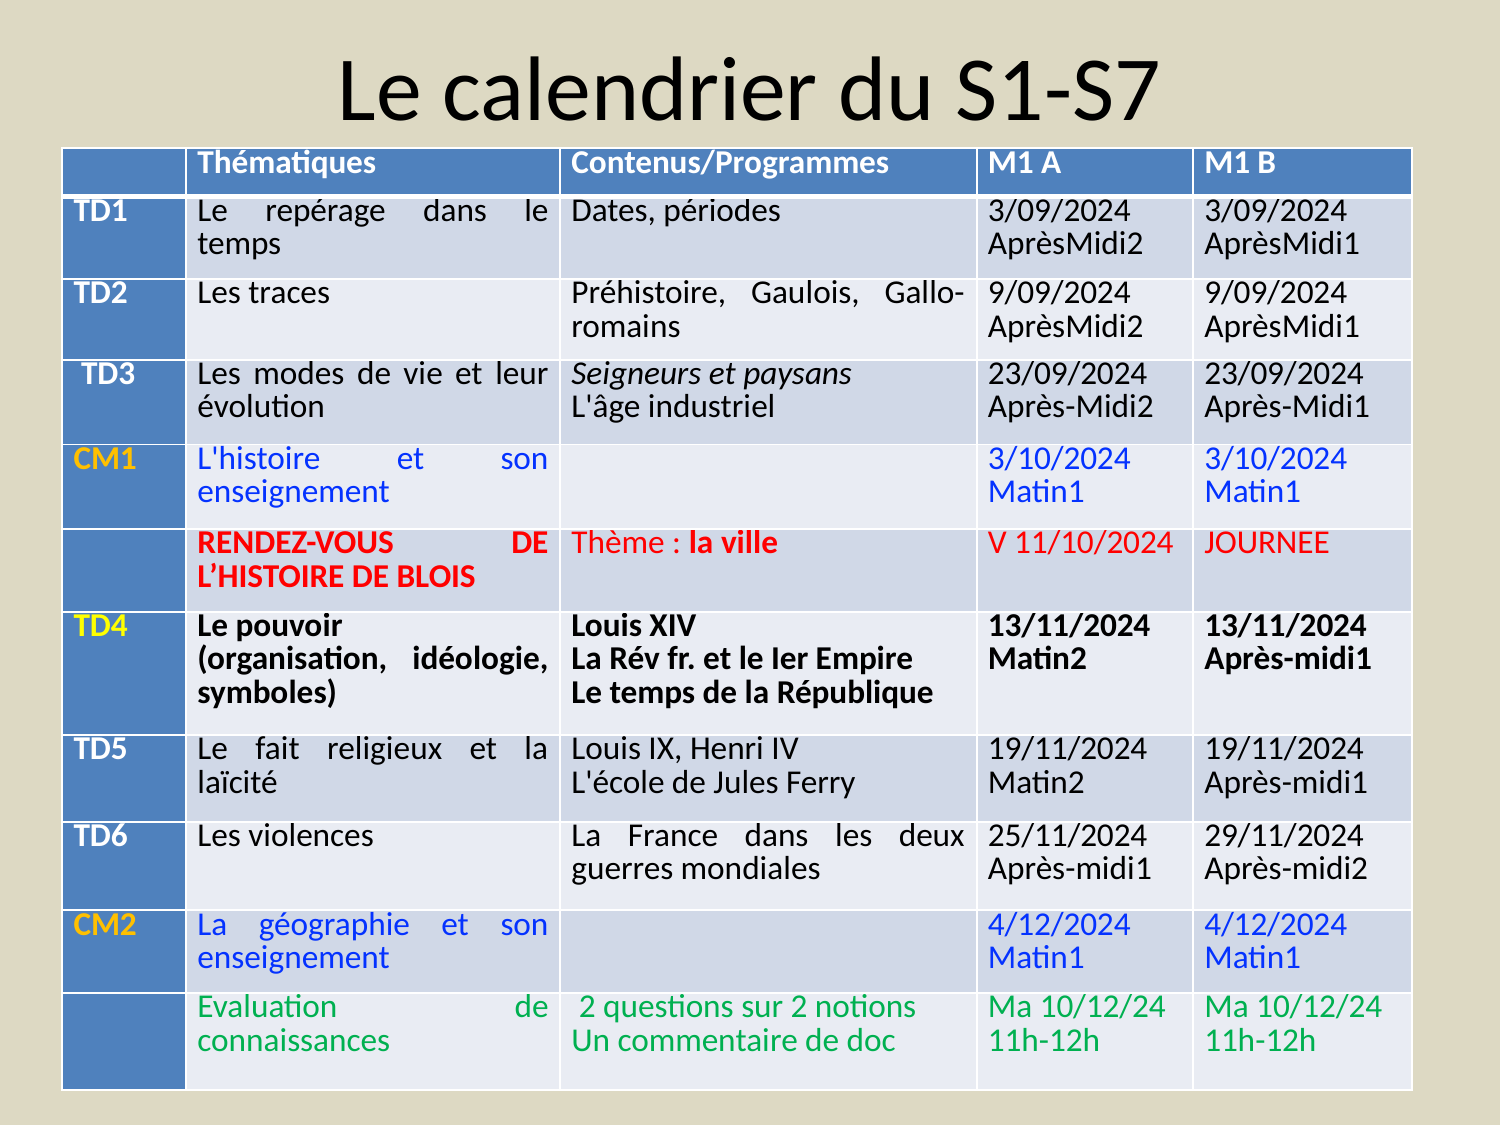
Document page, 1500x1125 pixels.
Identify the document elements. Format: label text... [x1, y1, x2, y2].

table_cell 4/12/2024 Matin1 [1194, 911, 1411, 992]
table_cell Ma 10/12/24 11h-12h [1194, 994, 1411, 1089]
table_cell JOURNEE [1194, 530, 1411, 611]
table_cell 2 questions sur 2 notions Un commentaire de doc [561, 994, 976, 1089]
table_cell Evaluation de connaissances [187, 994, 559, 1089]
table_cell TD5 [63, 736, 185, 821]
table_cell Louis XIV La Rév fr. et le Ier Empire Le temps de la République [561, 613, 976, 734]
table_cell [561, 911, 976, 992]
table_cell 29/11/2024 Après-midi2 [1194, 823, 1411, 909]
table_cell Le fait religieux et la laïcité [187, 736, 559, 821]
table_cell 3/10/2024 Matin1 [1194, 445, 1411, 528]
table_cell 3/10/2024 Matin1 [978, 445, 1192, 528]
table_cell Les modes de vie et leur évolution [187, 361, 559, 444]
table_cell 13/11/2024 Après-midi1 [1194, 613, 1411, 734]
table_cell 25/11/2024 Après-midi1 [978, 823, 1192, 909]
table_header Thématiques [187, 149, 559, 194]
table_cell La géographie et son enseignement [187, 911, 559, 992]
table_cell La France dans les deux guerres mondiales [561, 823, 976, 909]
table_cell 23/09/2024 Après-Midi2 [978, 361, 1192, 444]
table_cell Les violences [187, 823, 559, 909]
table_cell 3/09/2024 AprèsMidi1 [1194, 199, 1411, 278]
table_cell 9/09/2024 AprèsMidi2 [978, 280, 1192, 359]
title Le calendrier du S1-S7 [75, 0, 1425, 168]
table_header M1 B [1194, 149, 1411, 194]
table_cell TD6 [63, 823, 185, 909]
table_cell TD3 [63, 361, 185, 444]
table_cell Le pouvoir (organisation, idéologie, symboles) [187, 613, 559, 734]
table_cell Les traces [187, 280, 559, 359]
table_cell V 11/10/2024 [978, 530, 1192, 611]
table_cell 3/09/2024 AprèsMidi2 [978, 199, 1192, 278]
table_cell [63, 994, 185, 1089]
table_cell [561, 445, 976, 528]
table_cell 23/09/2024 Après-Midi1 [1194, 361, 1411, 444]
table_cell TD1 [63, 199, 185, 278]
table_cell TD4 [63, 613, 185, 734]
table_cell 19/11/2024 Matin2 [978, 736, 1192, 821]
table_cell Le repérage dans le temps [187, 199, 559, 278]
table_cell 9/09/2024 AprèsMidi1 [1194, 280, 1411, 359]
table_cell Louis IX, Henri IV L'école de Jules Ferry [561, 736, 976, 821]
table_cell 19/11/2024 Après-midi1 [1194, 736, 1411, 821]
table_cell Thème : la ville [561, 530, 976, 611]
table_cell Préhistoire, Gaulois, Gallo-romains [561, 280, 976, 359]
table_header M1 A [978, 149, 1192, 194]
table_cell 13/11/2024 Matin2 [978, 613, 1192, 734]
table_cell Ma 10/12/24 11h-12h [978, 994, 1192, 1089]
table_cell CM1 [63, 445, 185, 528]
table_header Contenus/Programmes [561, 149, 976, 194]
table_cell RENDEZ-VOUS DE L’HISTOIRE DE BLOIS [187, 530, 559, 611]
table_cell 4/12/2024 Matin1 [978, 911, 1192, 992]
table_cell [63, 530, 185, 611]
table_cell Seigneurs et paysans L'âge industriel [561, 361, 976, 444]
table_header [63, 149, 185, 194]
table_cell CM2 [63, 911, 185, 992]
table_cell L'histoire et son enseignement [187, 445, 559, 528]
table_cell TD2 [63, 280, 185, 359]
table_cell Dates, périodes [561, 199, 976, 278]
